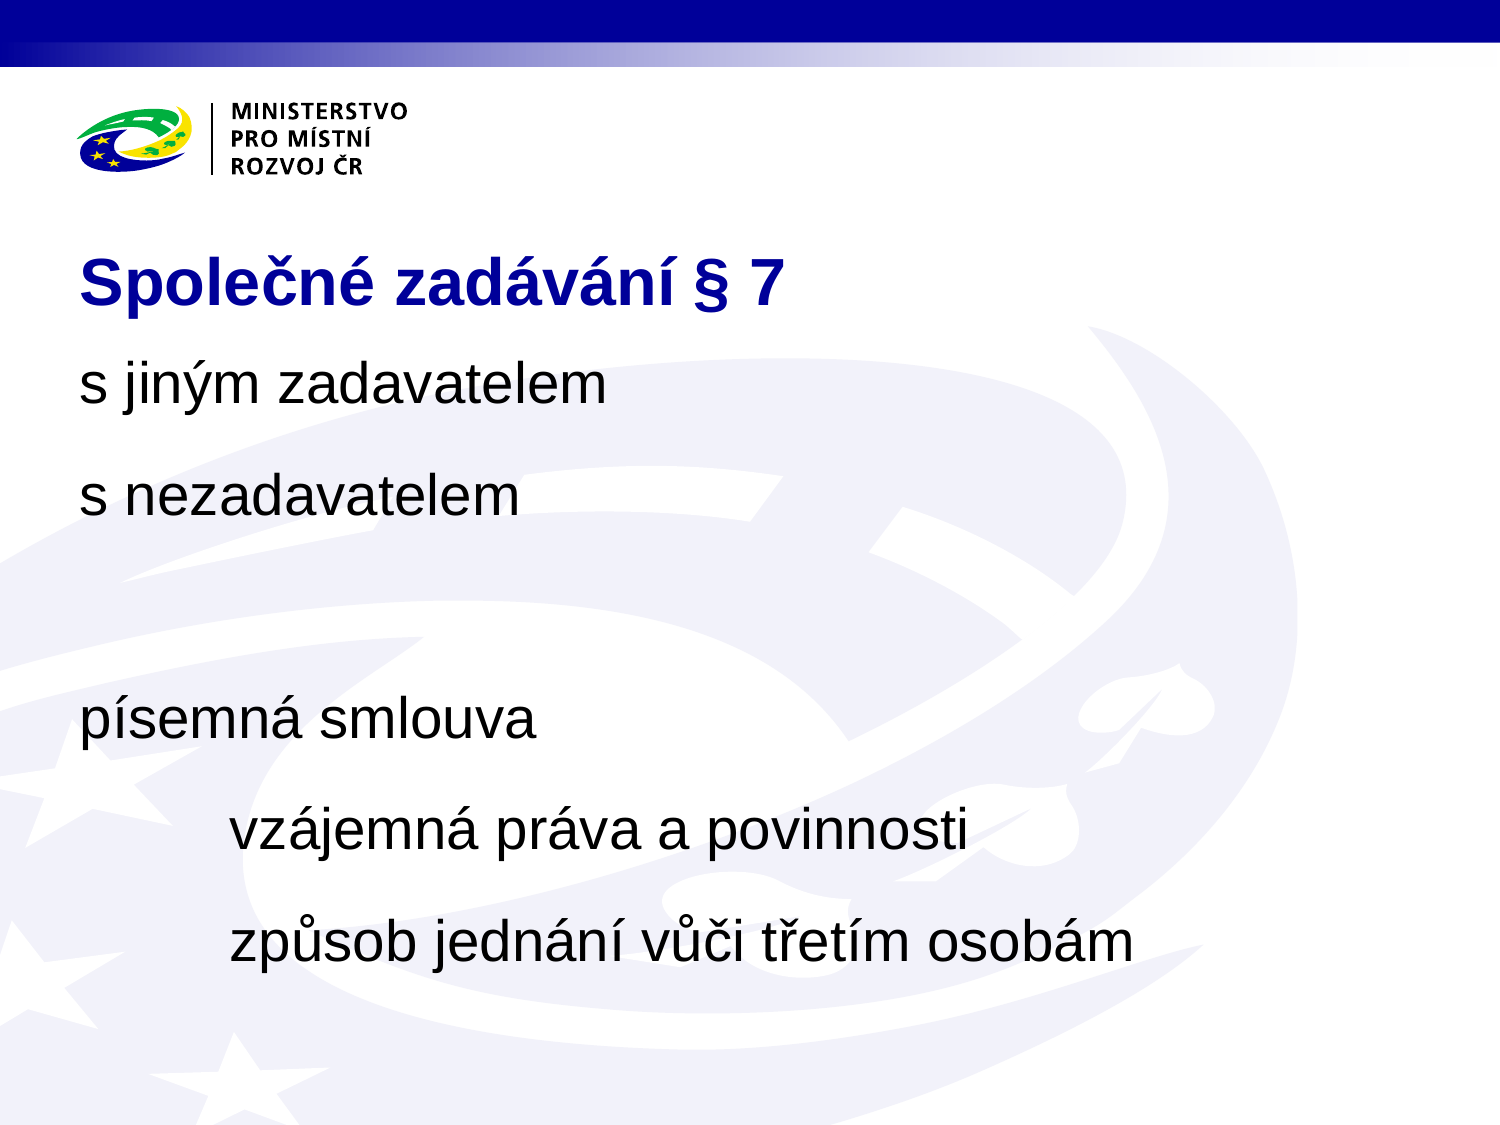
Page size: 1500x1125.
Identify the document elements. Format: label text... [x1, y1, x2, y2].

title Společné zadávání § 7 [64, 231, 1425, 315]
list s jiným zadavatelem s nezadavatelem písemná smlouva vzájemná práva a povinnosti způsob jednání vůči třetím osobám [64, 338, 1425, 1059]
